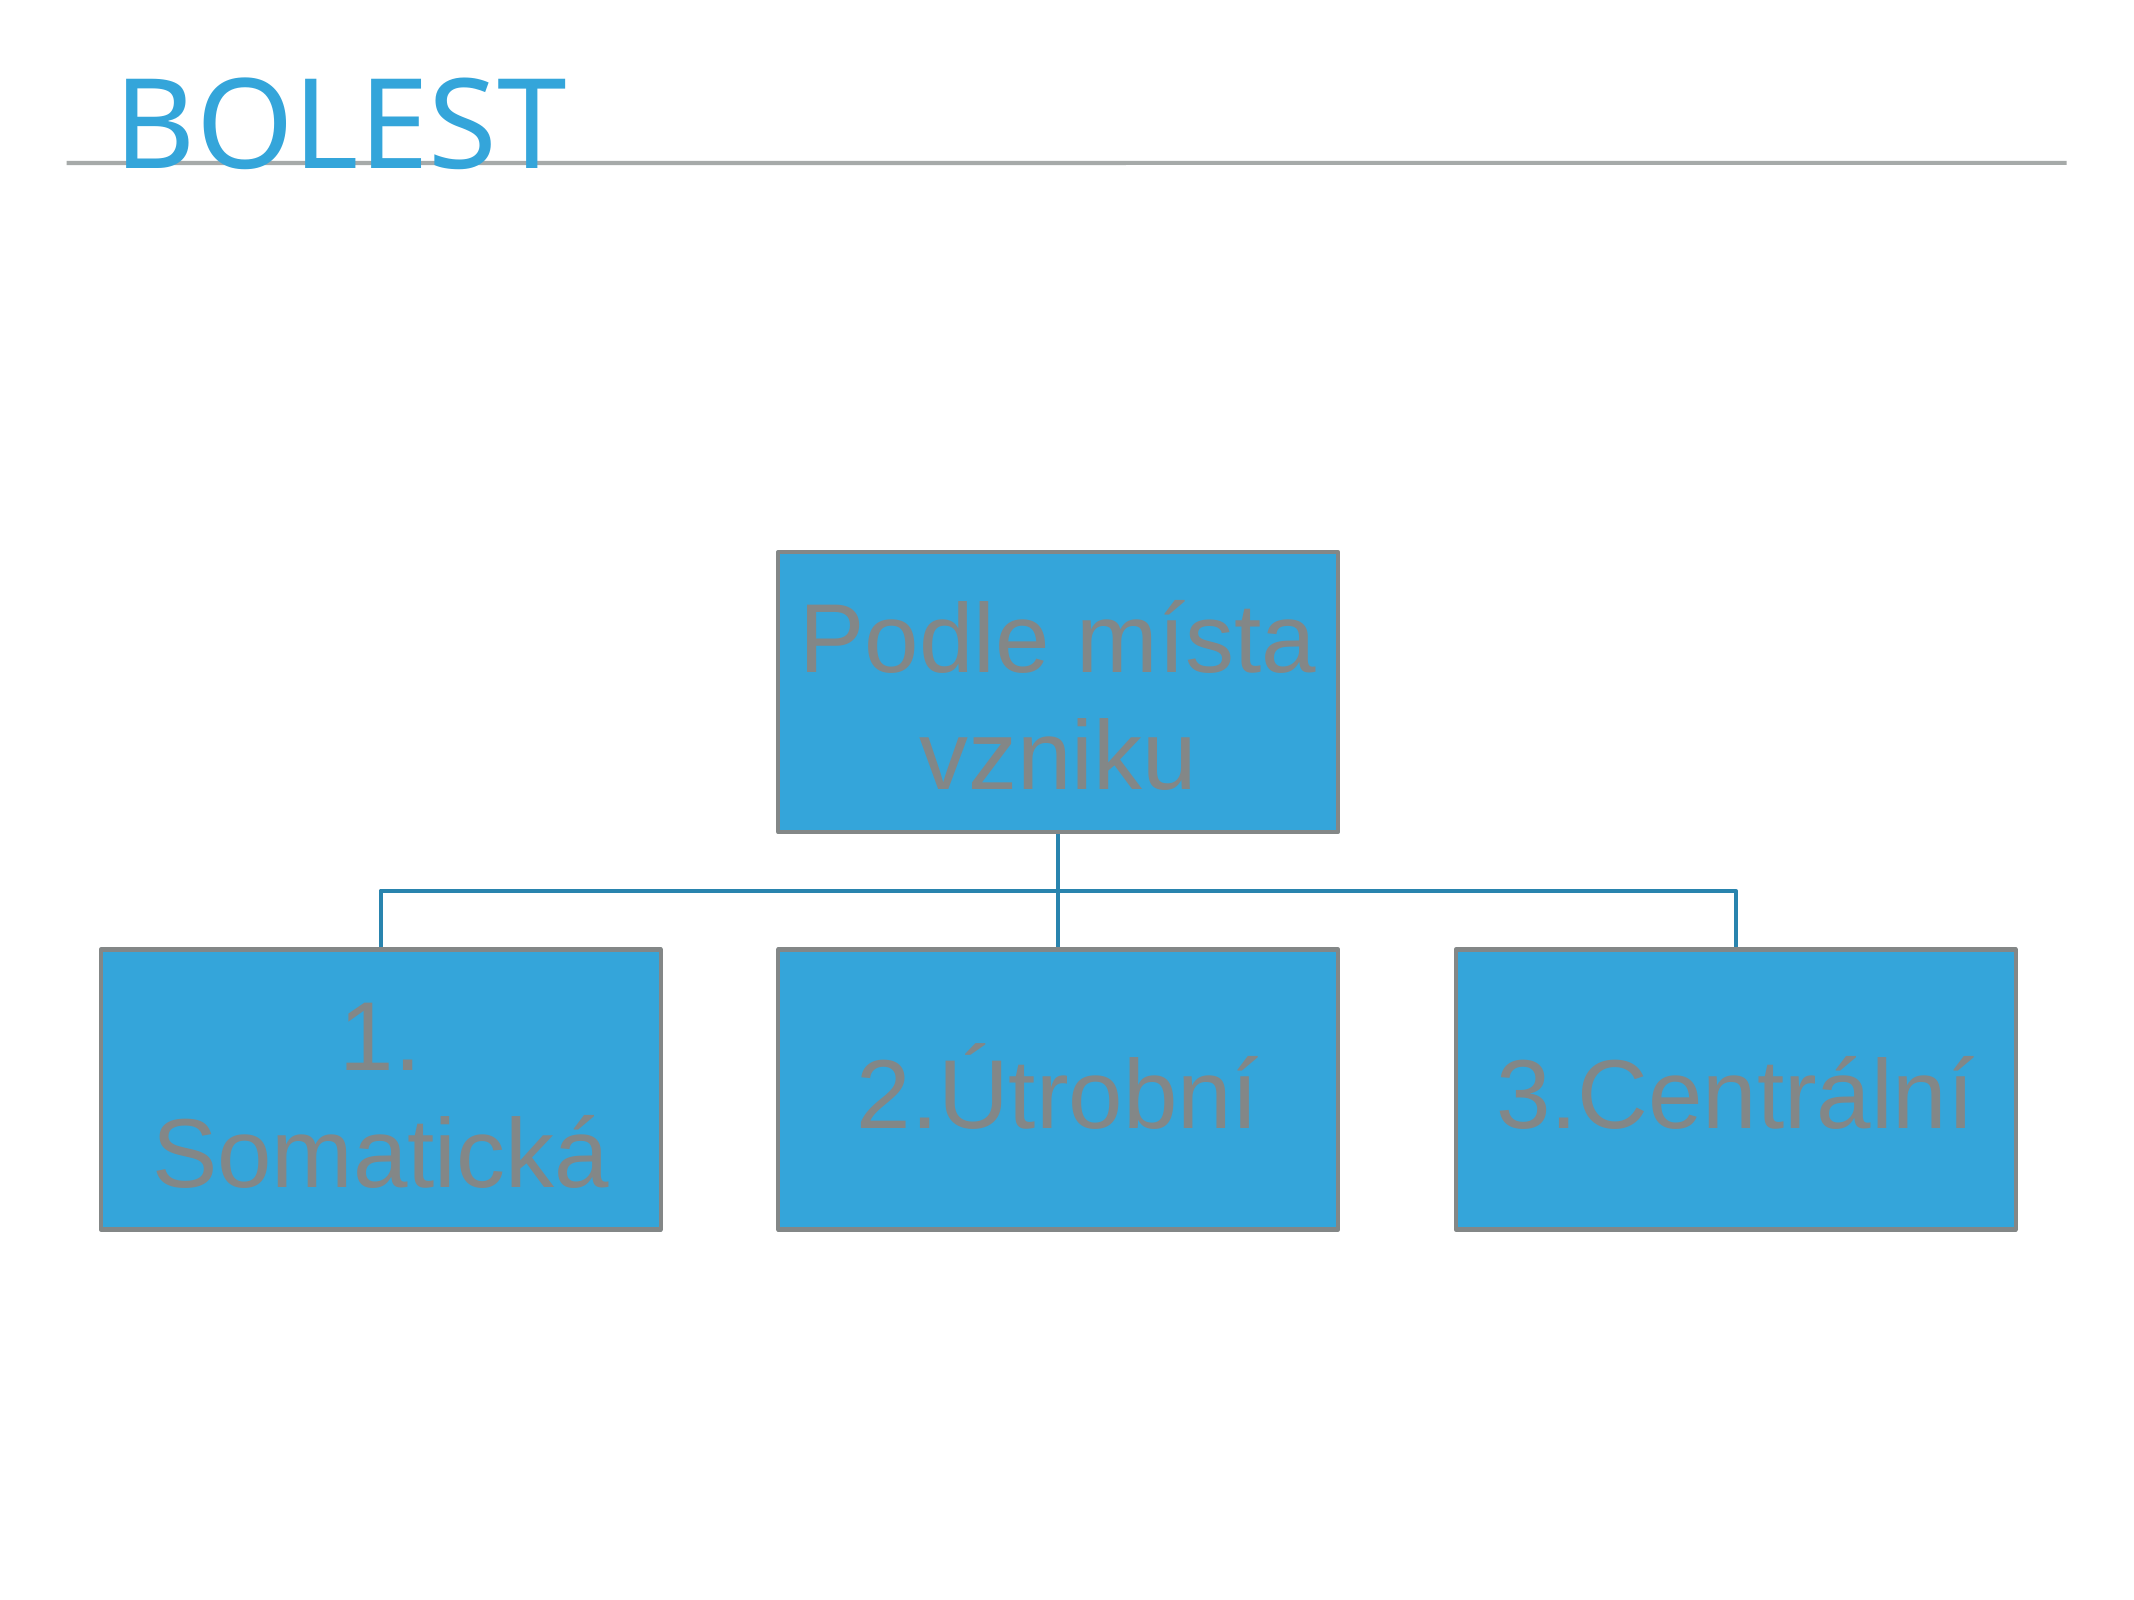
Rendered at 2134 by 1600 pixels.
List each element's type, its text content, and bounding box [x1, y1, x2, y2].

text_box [100, 369, 2017, 1412]
title Bolest [106, 63, 2028, 332]
